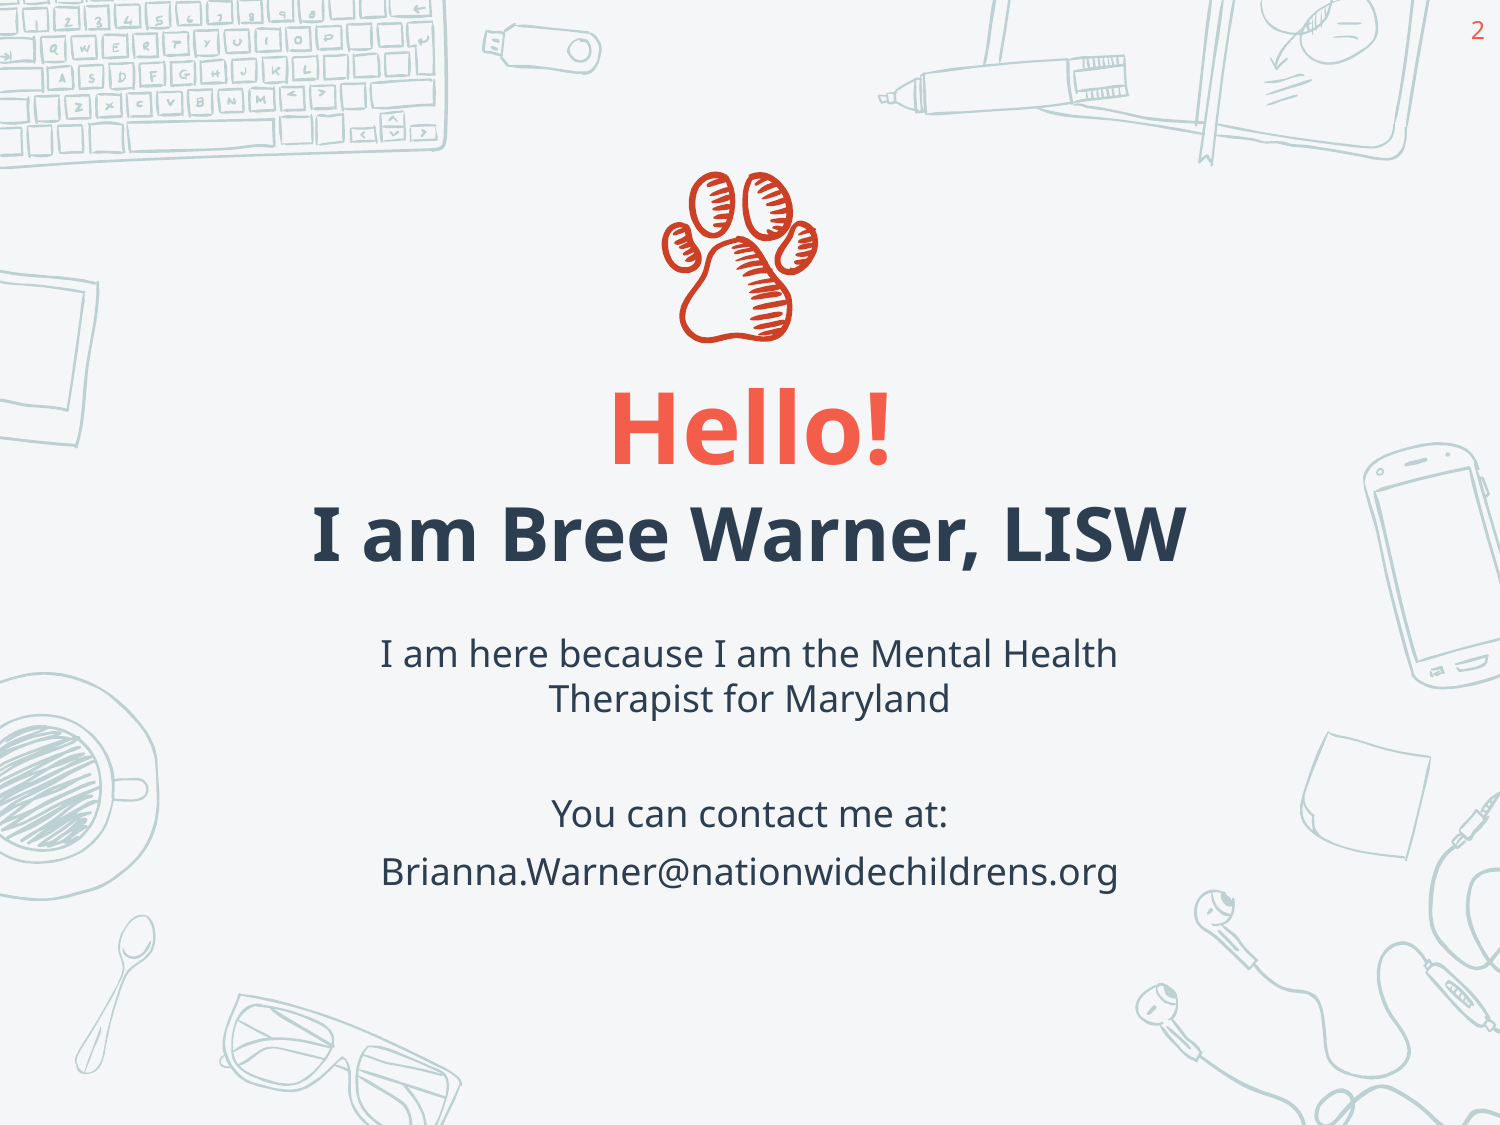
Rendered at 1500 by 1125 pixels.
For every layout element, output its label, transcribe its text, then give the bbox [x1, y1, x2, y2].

text_box [661, 221, 702, 274]
subtitle I am Bree Warner, LISW [0, 471, 1500, 643]
list I am here because I am the Mental Health Therapist for Maryland You can contact me at: Brianna.Warner@nationwidechildrens.org [281, 614, 1219, 1065]
slide_number ‹#› [1435, 0, 1500, 71]
text_box [679, 235, 793, 344]
text_box [688, 171, 736, 239]
title Hello! [281, 318, 1219, 471]
text_box [742, 172, 819, 276]
